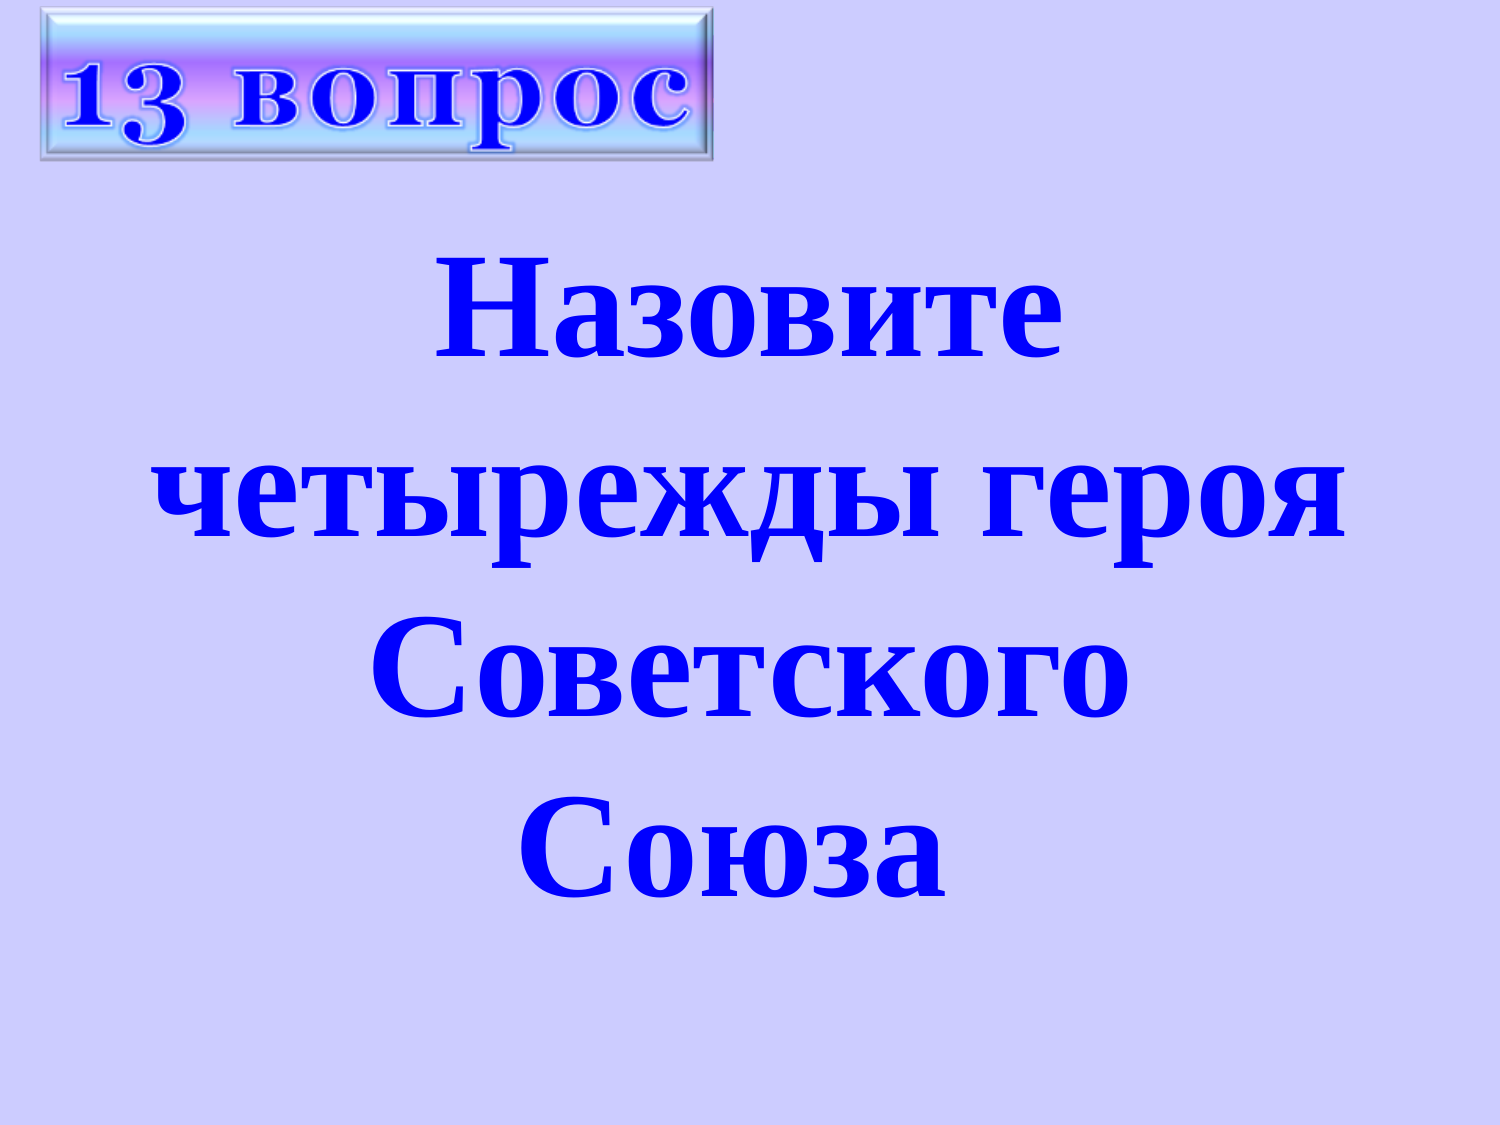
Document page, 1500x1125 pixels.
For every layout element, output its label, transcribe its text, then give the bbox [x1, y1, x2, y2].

picture [0, 0, 771, 164]
text_box Назовите четырежды героя Советского Союза [117, 199, 1383, 934]
